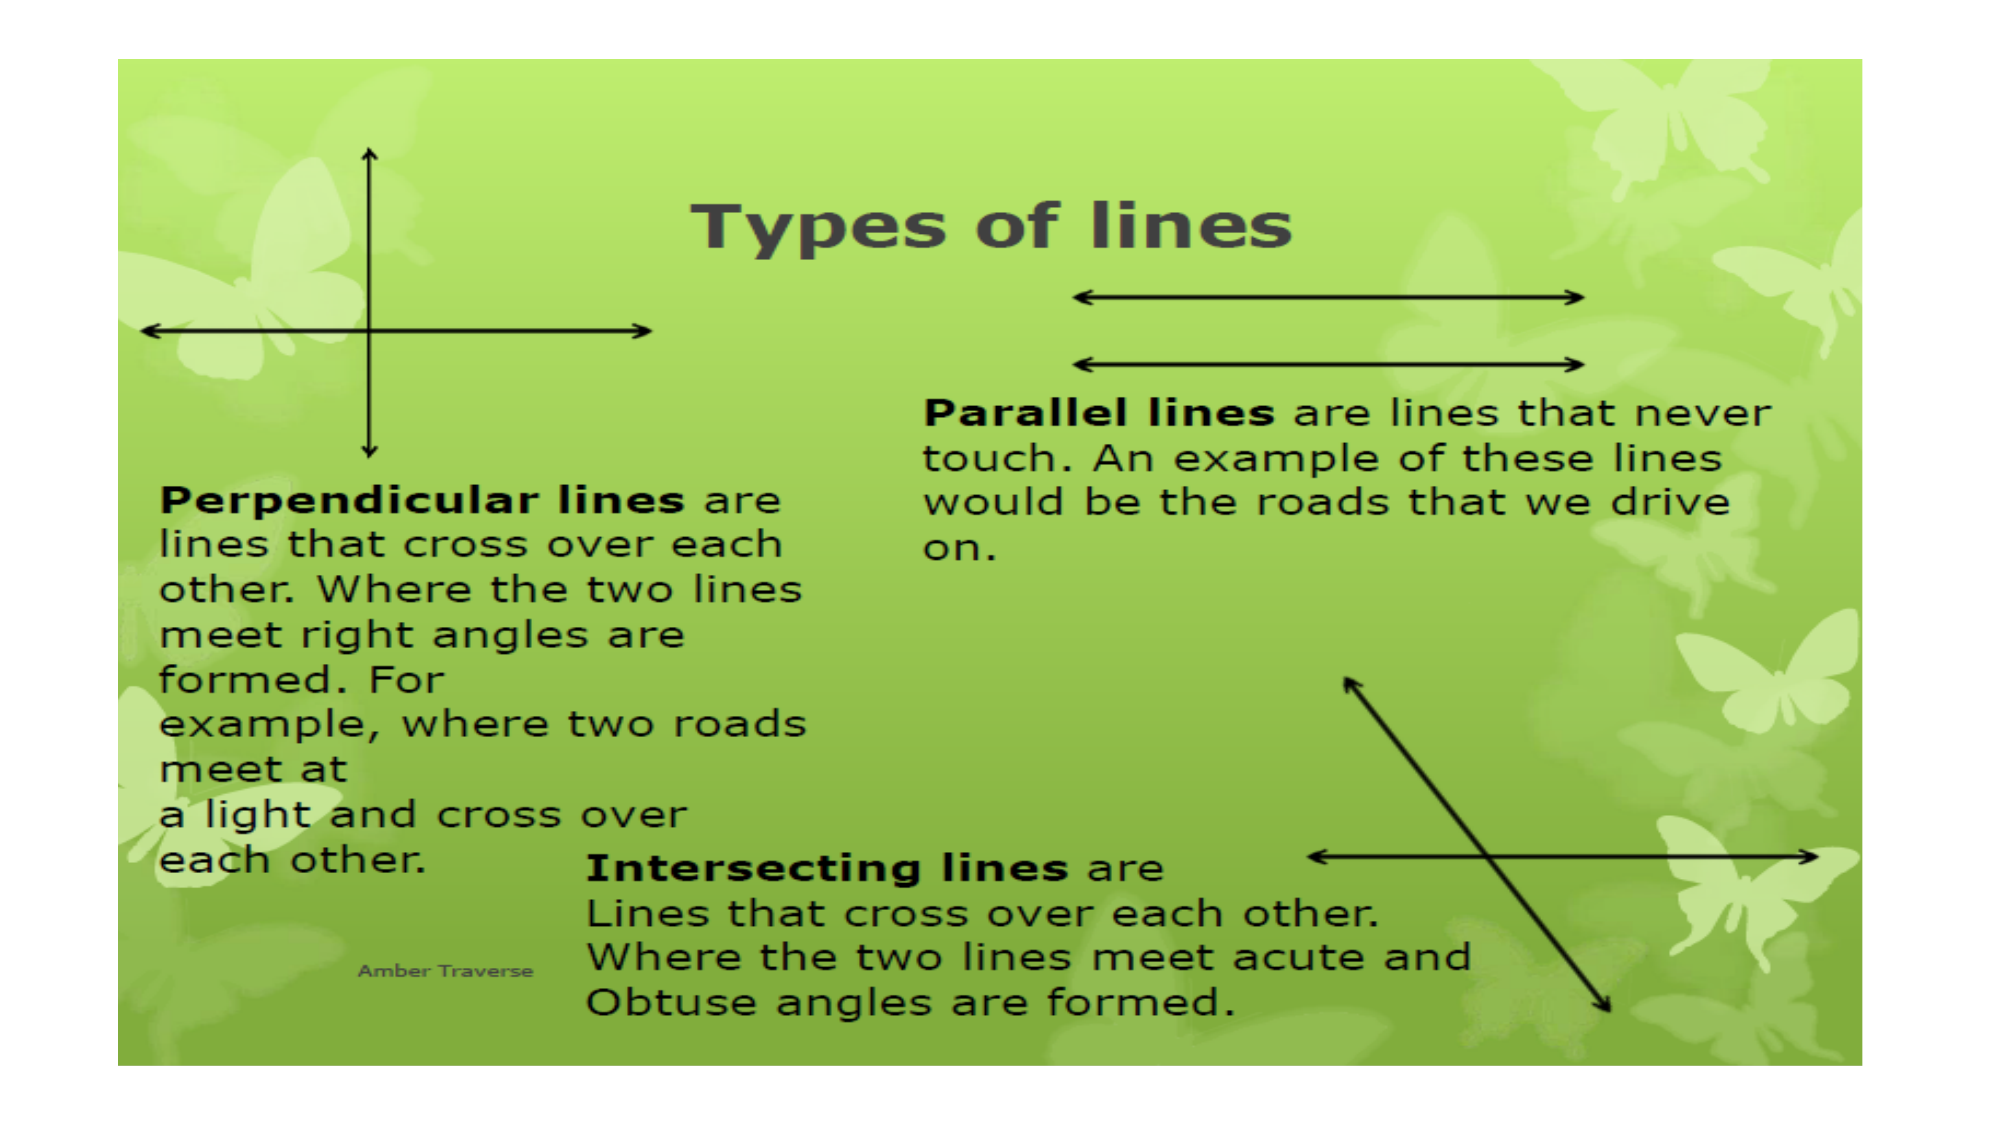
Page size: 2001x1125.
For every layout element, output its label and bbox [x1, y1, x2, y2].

list [118, 59, 1863, 1066]
